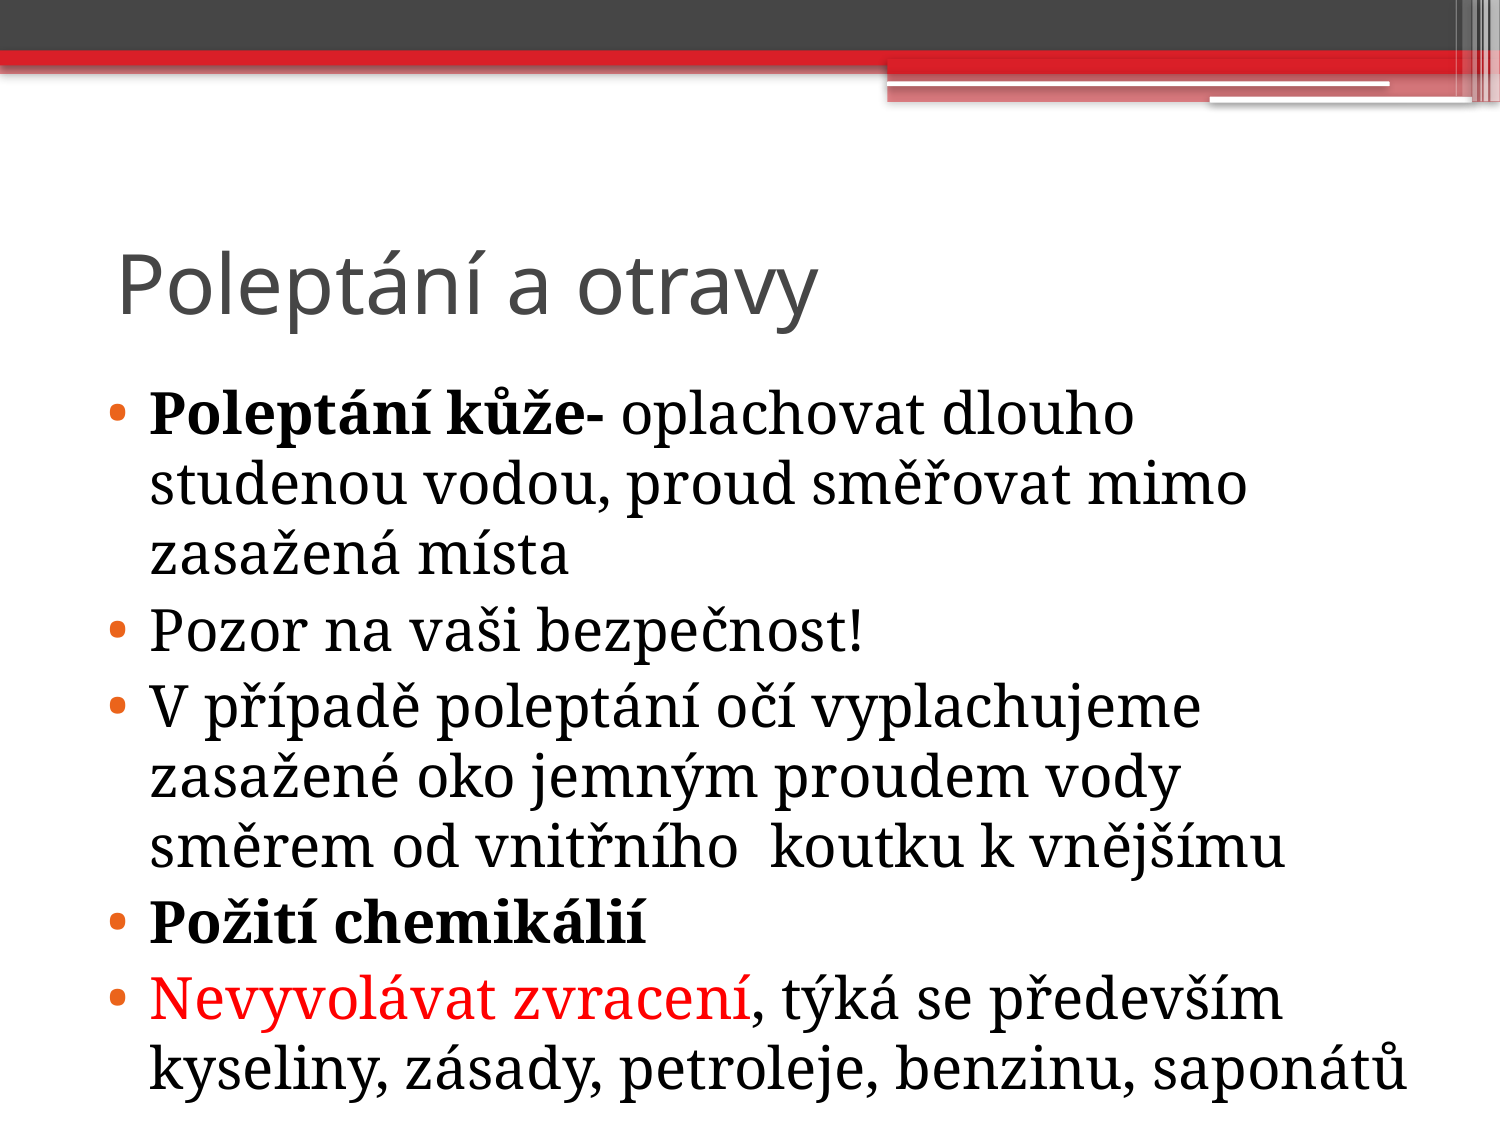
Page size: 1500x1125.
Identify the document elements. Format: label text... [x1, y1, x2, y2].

title Poleptání a otravy [100, 193, 1451, 369]
list Poleptání kůže- oplachovat dlouho studenou vodou, proud směřovat mimo zasažená místa Pozor na vaši bezpečnost! V případě poleptání očí vyplachujeme zasažené oko jemným proudem vody směrem od vnitřního koutku k vnějšímu Požití chemikálií Nevyvolávat zvracení, týká se především kyseliny, zásady, petroleje, benzinu, saponátů [75, 369, 1425, 1125]
